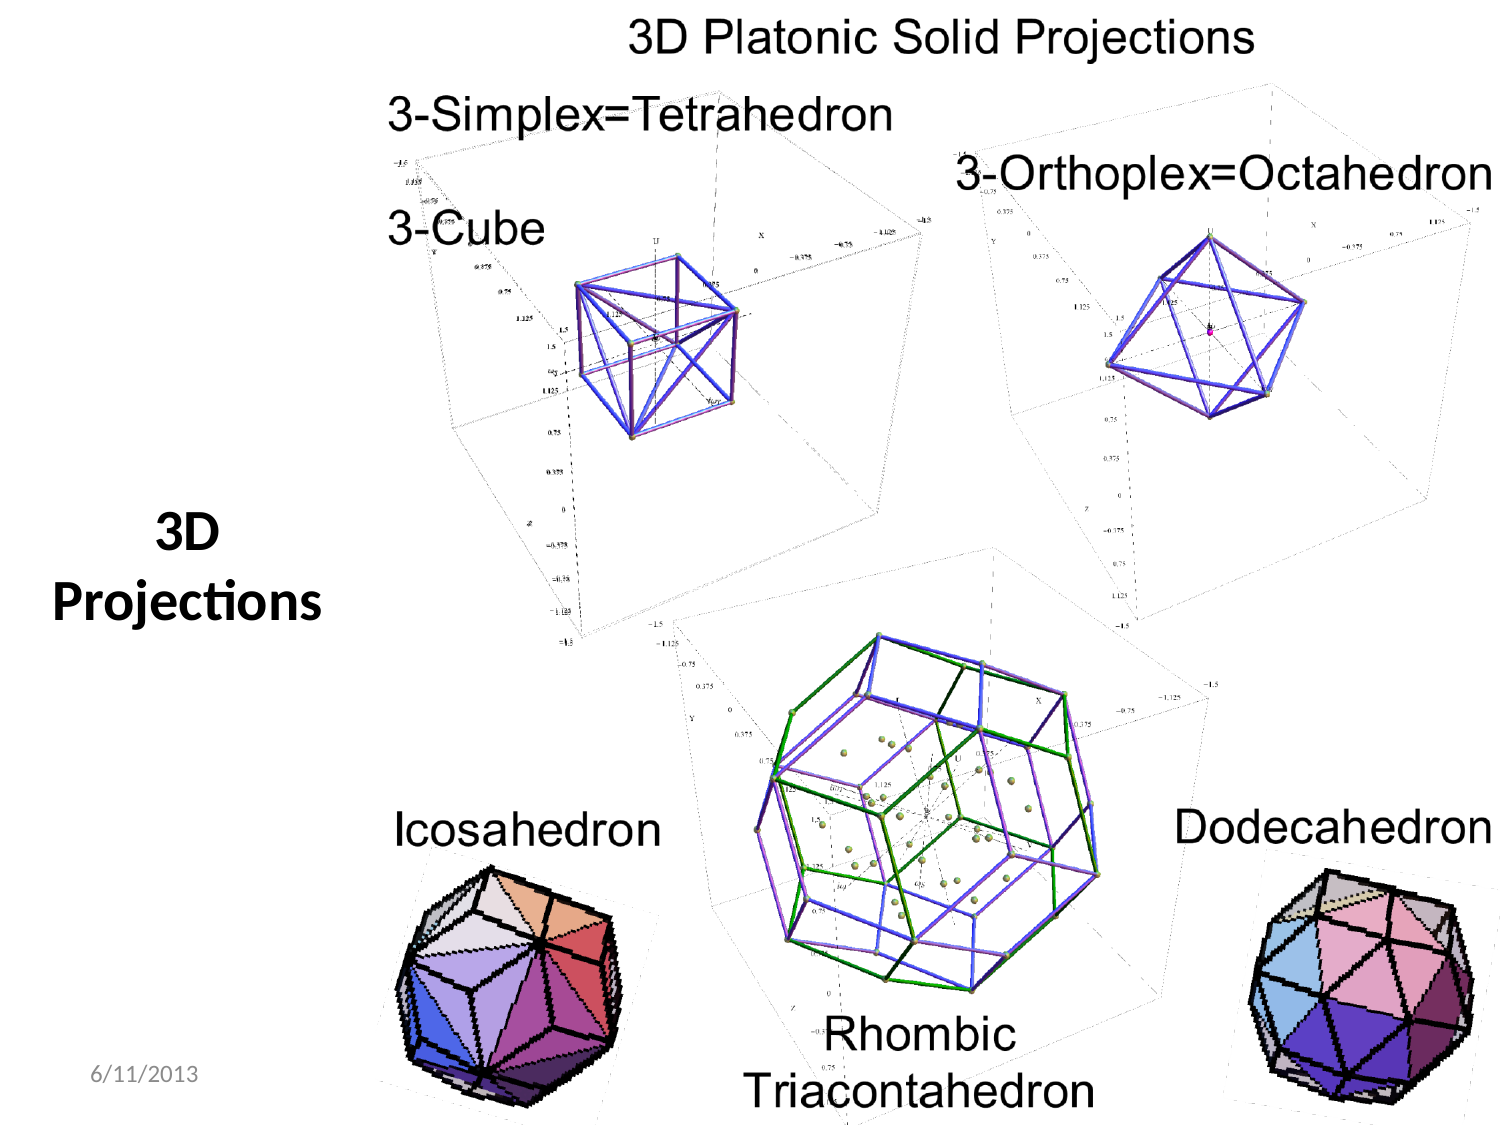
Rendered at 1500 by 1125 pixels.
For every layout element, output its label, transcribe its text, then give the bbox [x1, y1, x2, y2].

title 3D Projections [0, 0, 372, 1125]
picture [374, 0, 1500, 1125]
